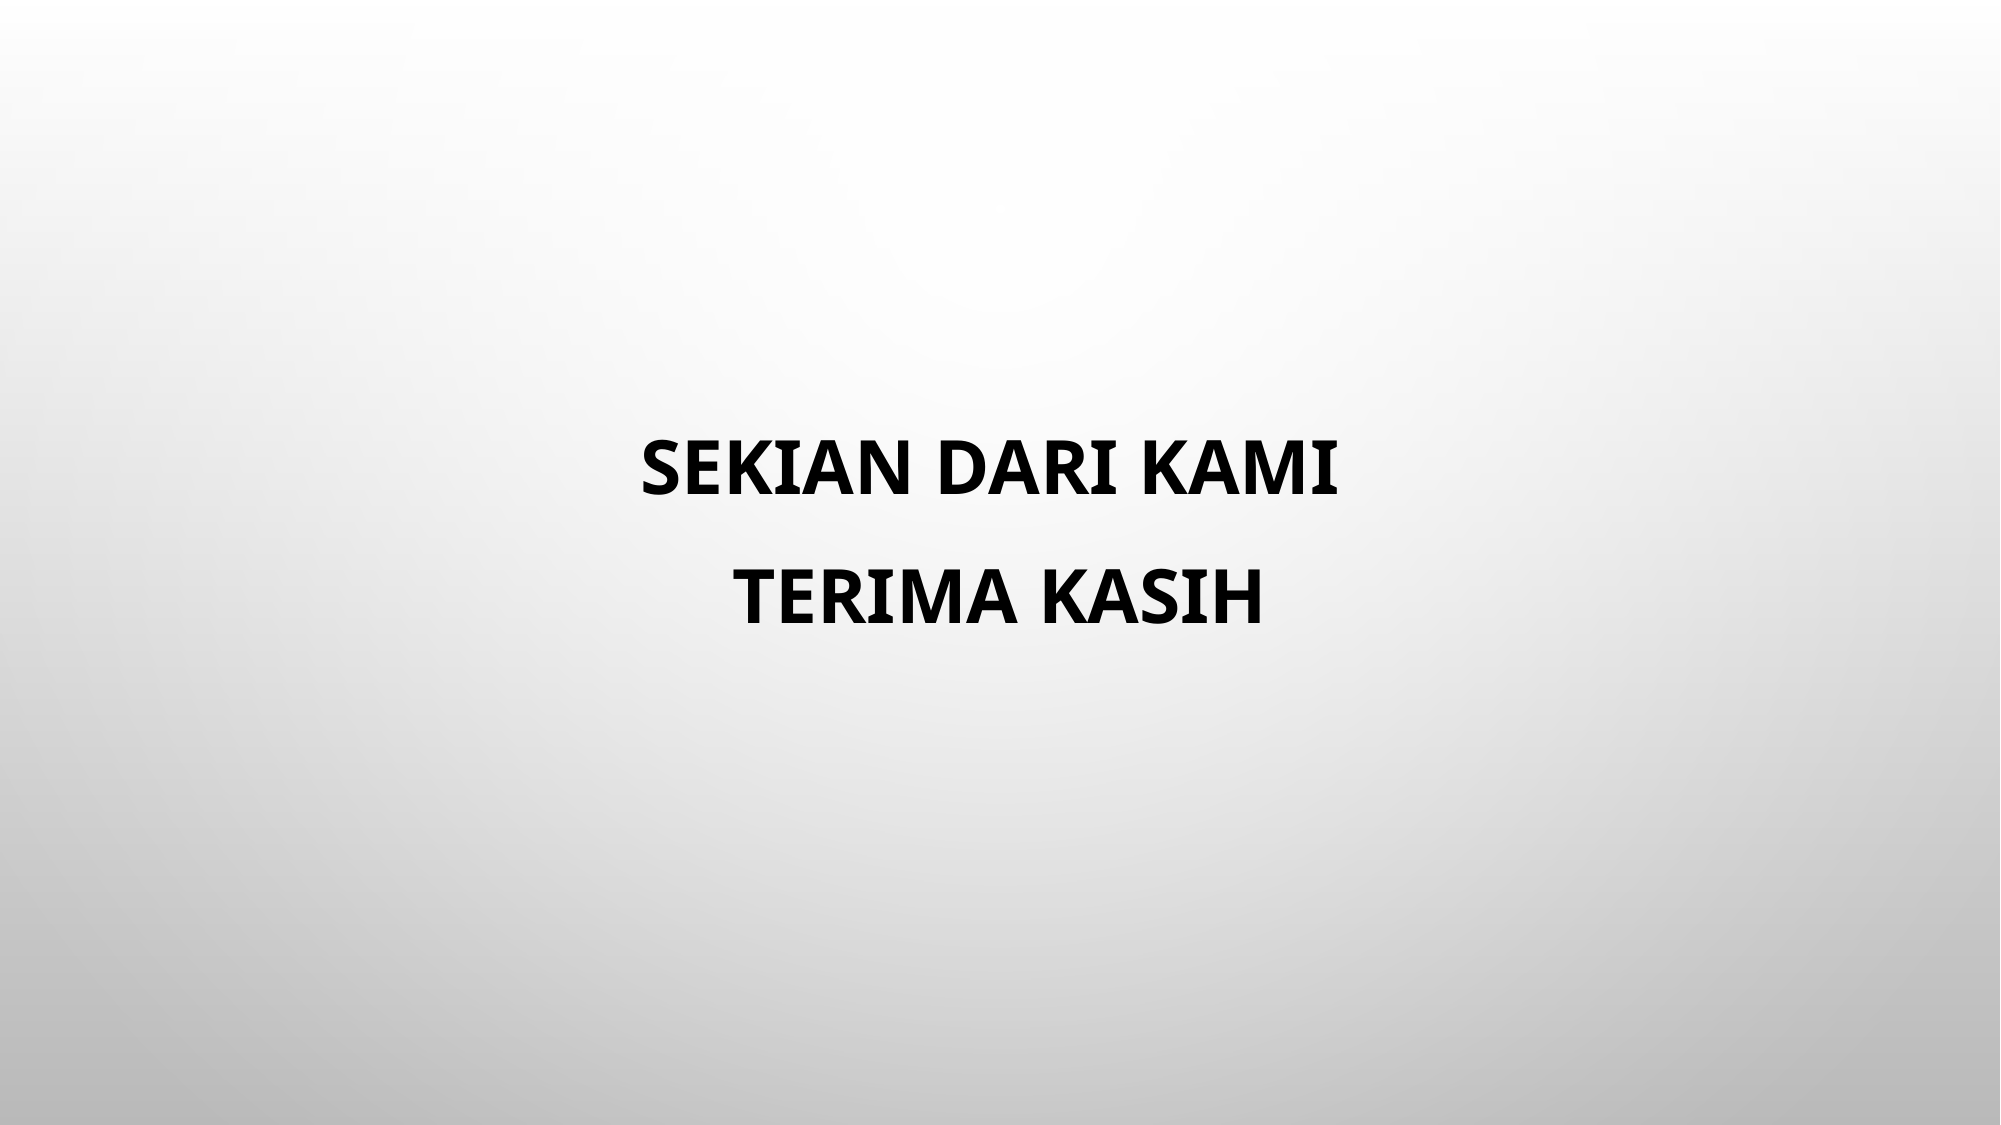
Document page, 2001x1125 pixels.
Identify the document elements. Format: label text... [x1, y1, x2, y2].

list SEKIAN DARI KAMI TERIMA KASIH [0, 0, 2000, 1125]
